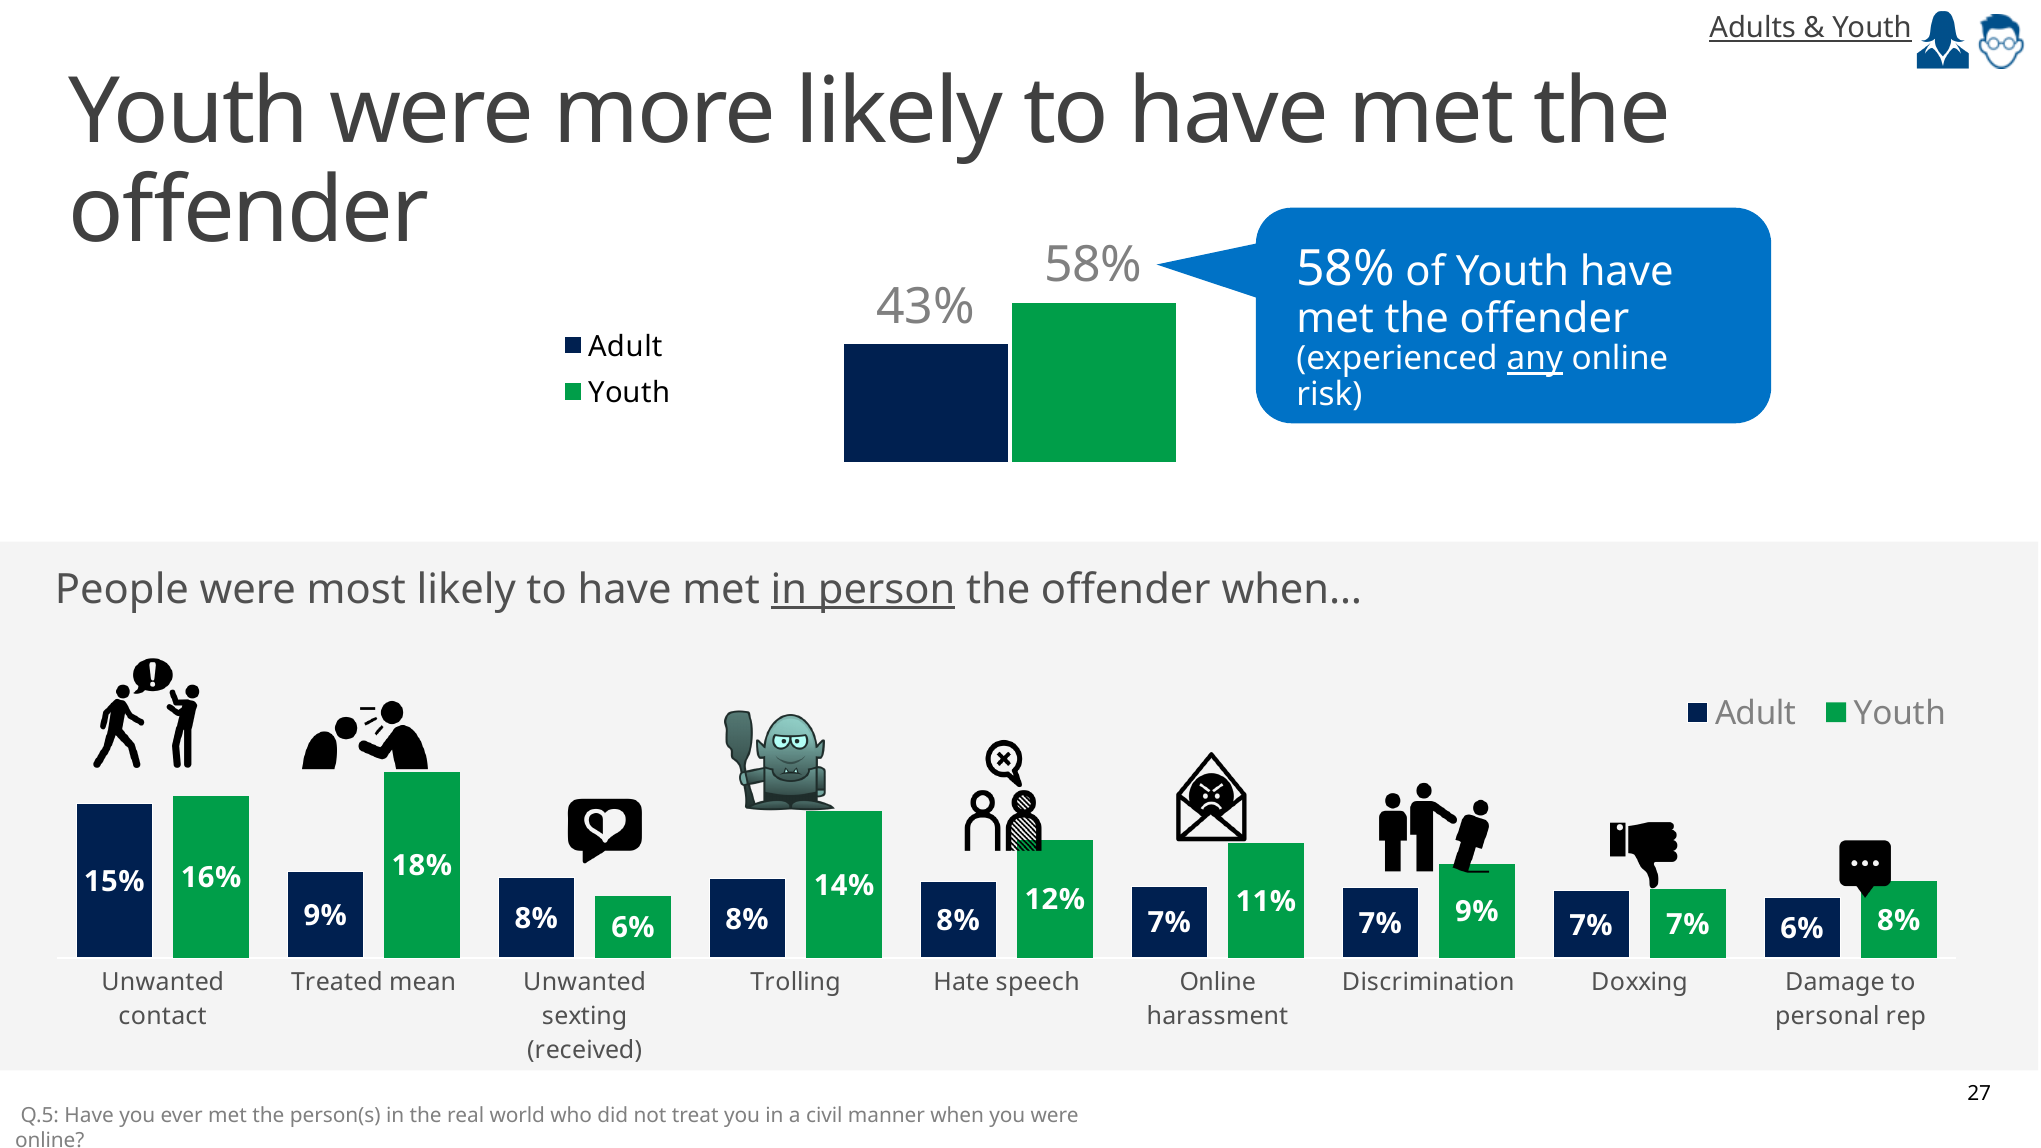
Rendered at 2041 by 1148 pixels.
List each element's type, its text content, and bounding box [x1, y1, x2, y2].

picture [1378, 772, 1490, 886]
title Youth were more likely to have met the offender [45, 48, 1996, 199]
picture [1835, 838, 1895, 900]
picture [563, 785, 647, 869]
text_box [1678, 0, 2029, 80]
text_box 58% of Youth have met the offender (experienced any online risk) [1266, 206, 1773, 425]
picture [1606, 816, 1681, 893]
text_box People were most likely to have met in person the offender when… [24, 544, 1772, 635]
chart [541, 217, 1277, 519]
picture [723, 703, 835, 817]
picture [936, 726, 1070, 863]
picture [1167, 750, 1256, 842]
chart [17, 679, 1996, 1075]
text_box Q.5: Have you ever met the person(s) in the real world who did not treat you in a civil manner when you were online? [0, 1093, 1138, 1148]
picture [90, 655, 202, 769]
text_box [0, 541, 2039, 1071]
text_box 27 [1530, 1071, 2007, 1125]
picture [302, 668, 428, 797]
